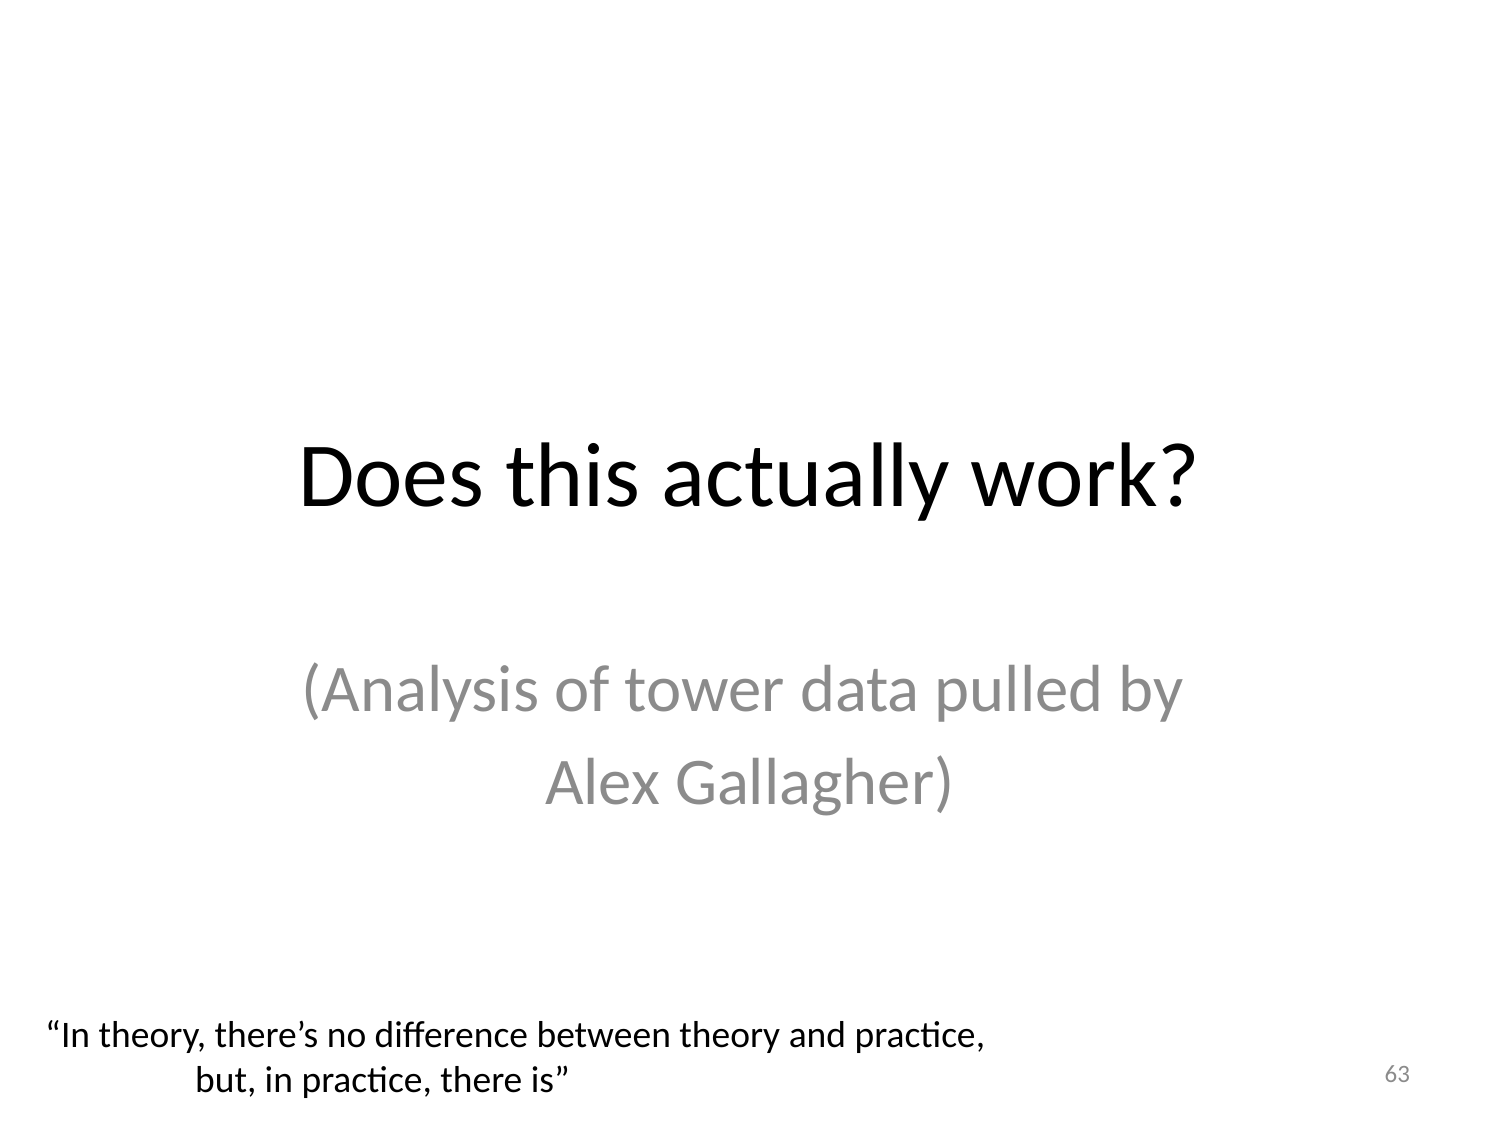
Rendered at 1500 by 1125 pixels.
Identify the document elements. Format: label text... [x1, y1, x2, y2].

slide_number 63 [1074, 1042, 1425, 1103]
text_box “In theory, there’s no difference between theory and practice, but, in practice, there is” [30, 1003, 1002, 1108]
subtitle (Analysis of tower data pulled by Alex Gallagher) [225, 637, 1275, 925]
title Does this actually work? [112, 349, 1388, 591]
